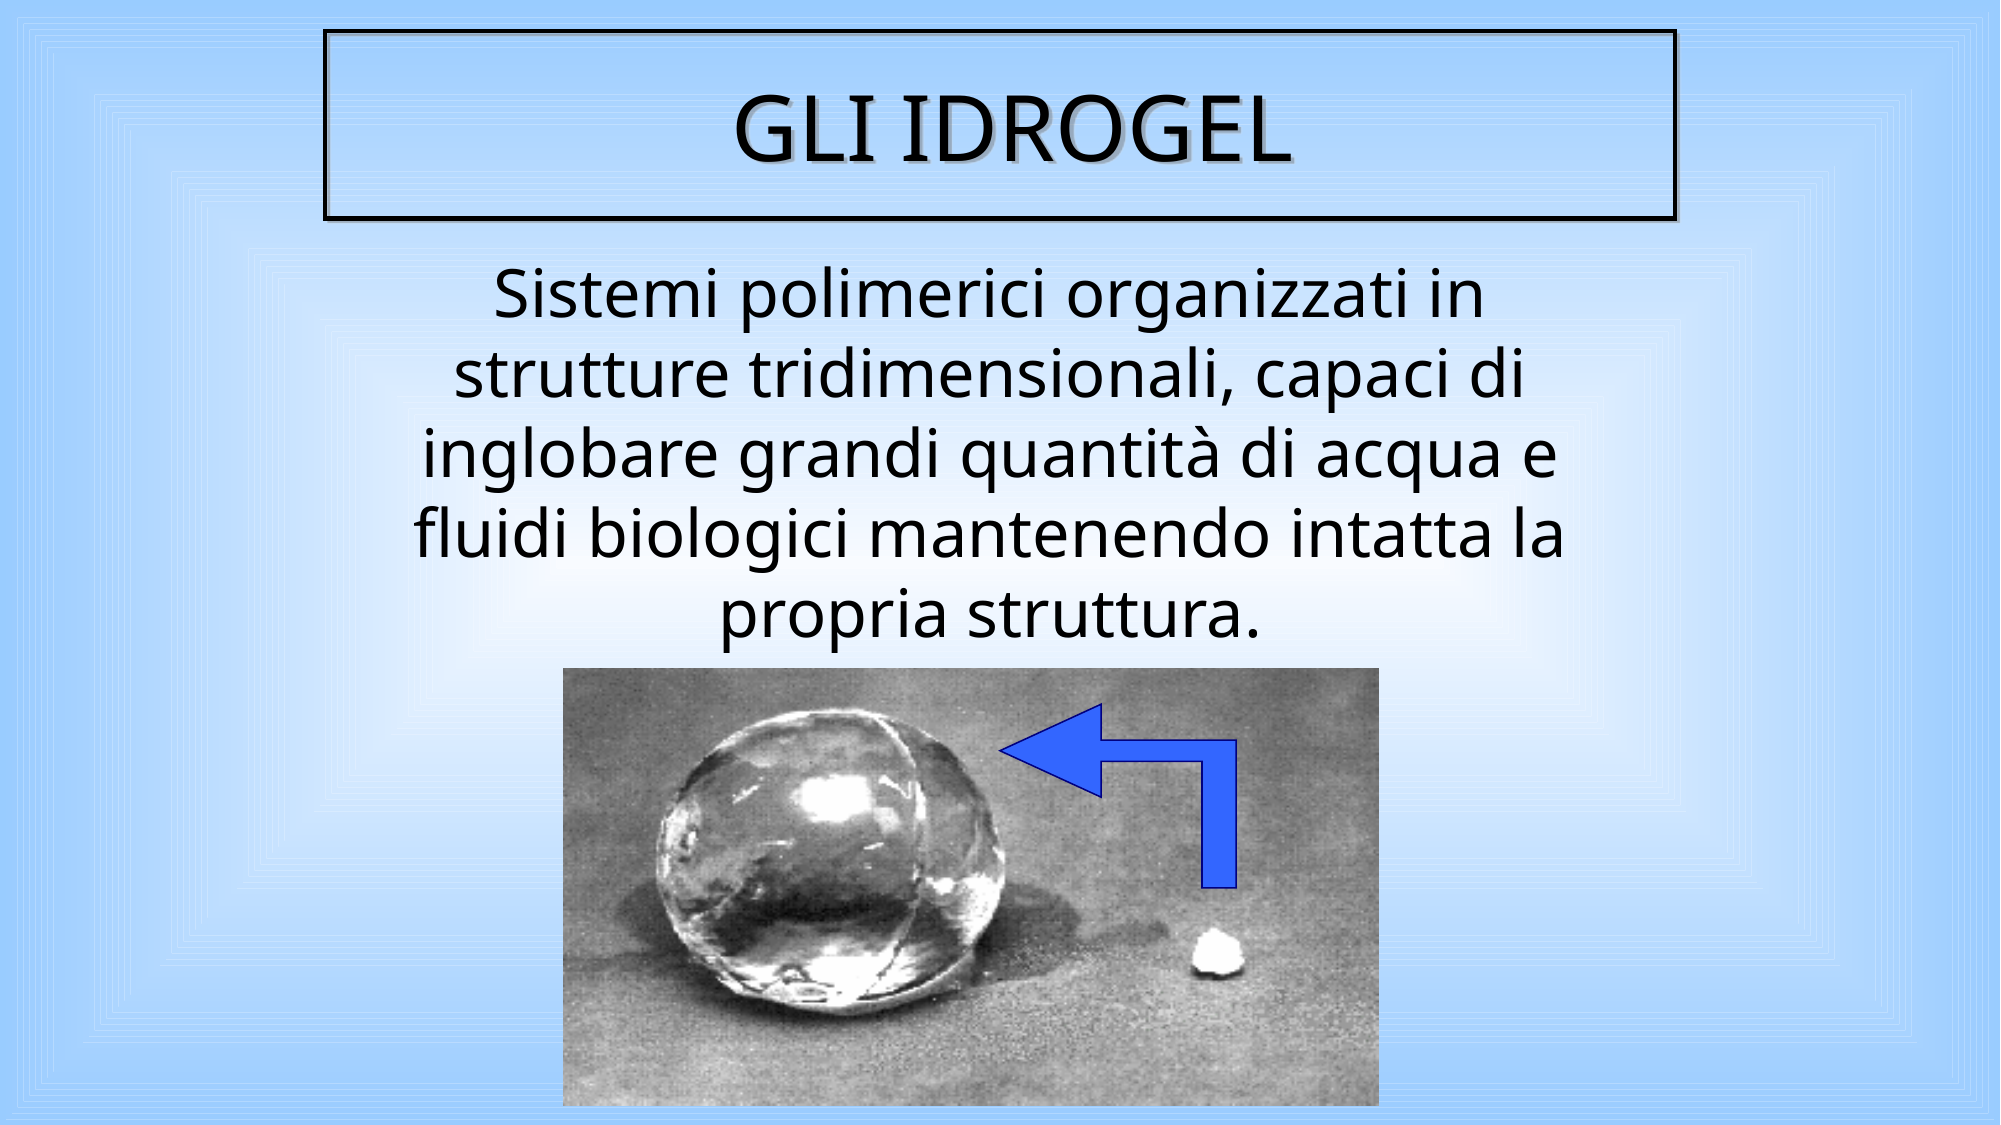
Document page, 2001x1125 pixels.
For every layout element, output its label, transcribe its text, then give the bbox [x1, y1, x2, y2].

list Sistemi polimerici organizzati in strutture tridimensionali, capaci di inglobare grandi quantità di acqua e fluidi biologici mantenendo intatta la propria struttura. [291, 243, 1591, 1095]
picture [562, 668, 1379, 1106]
title GLI IDROGEL [324, 31, 1675, 219]
